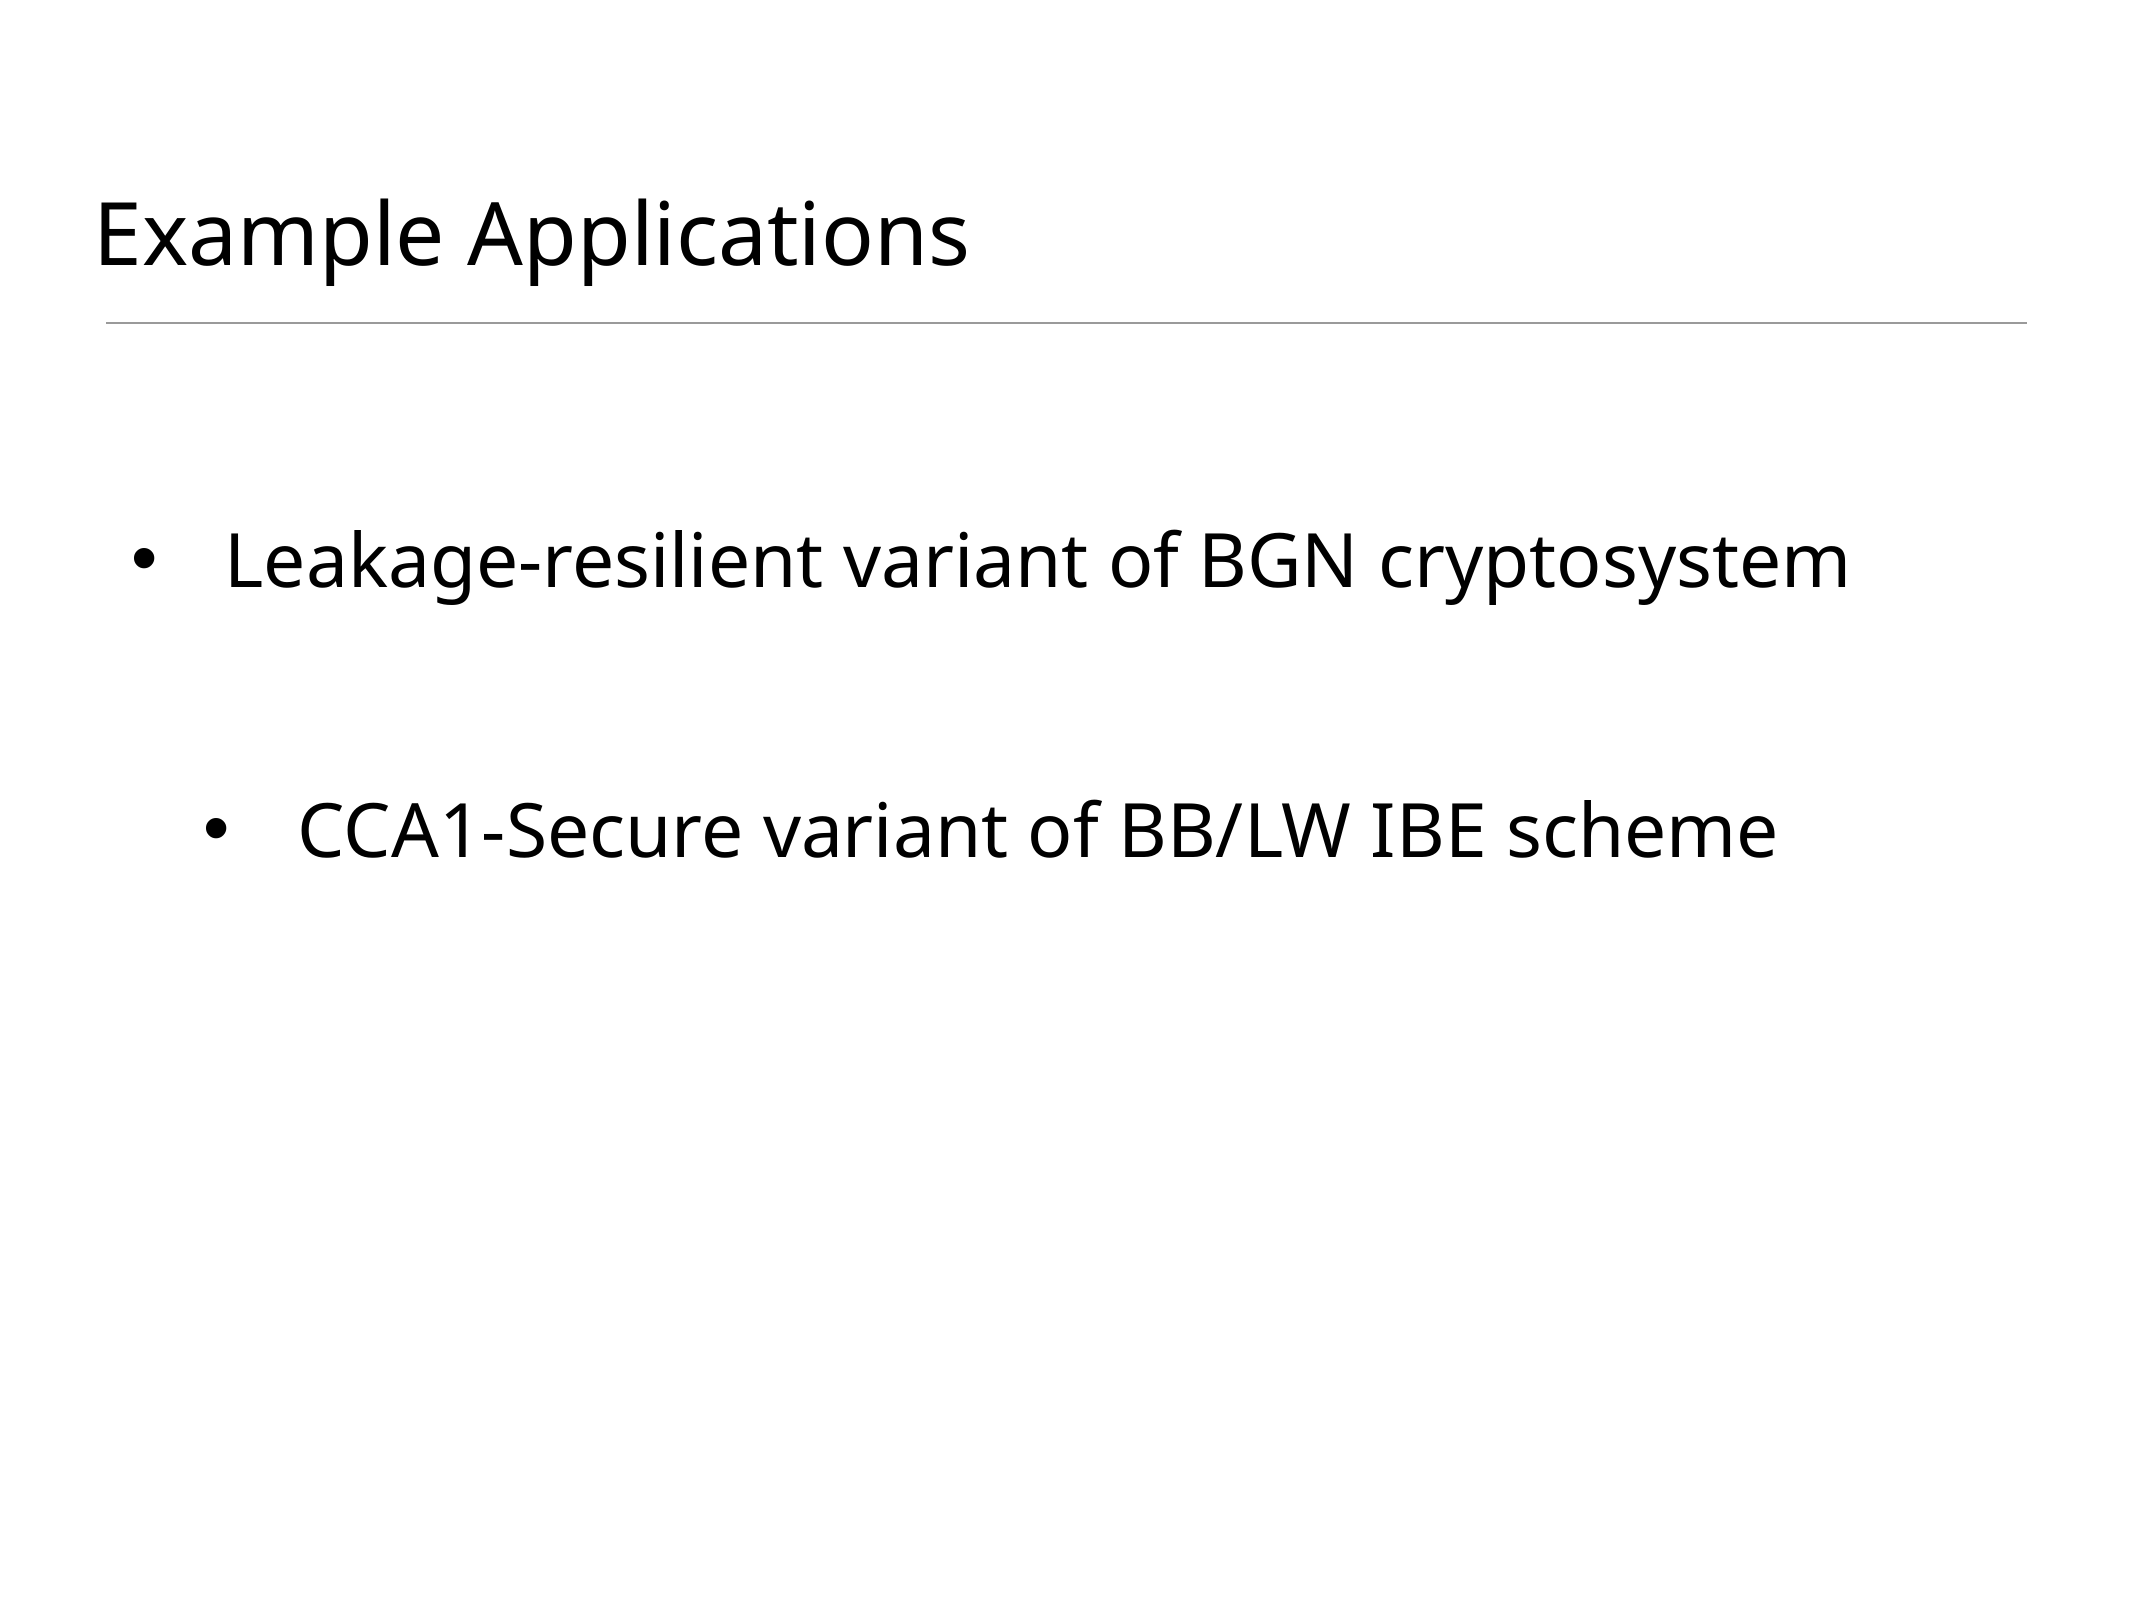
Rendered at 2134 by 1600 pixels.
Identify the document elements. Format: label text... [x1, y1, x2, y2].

text_box Leakage-resilient variant of BGN cryptosystem CCA1-Secure variant of BB/LW IBE scheme [122, 503, 1862, 881]
title Example Applications [93, 53, 2041, 284]
